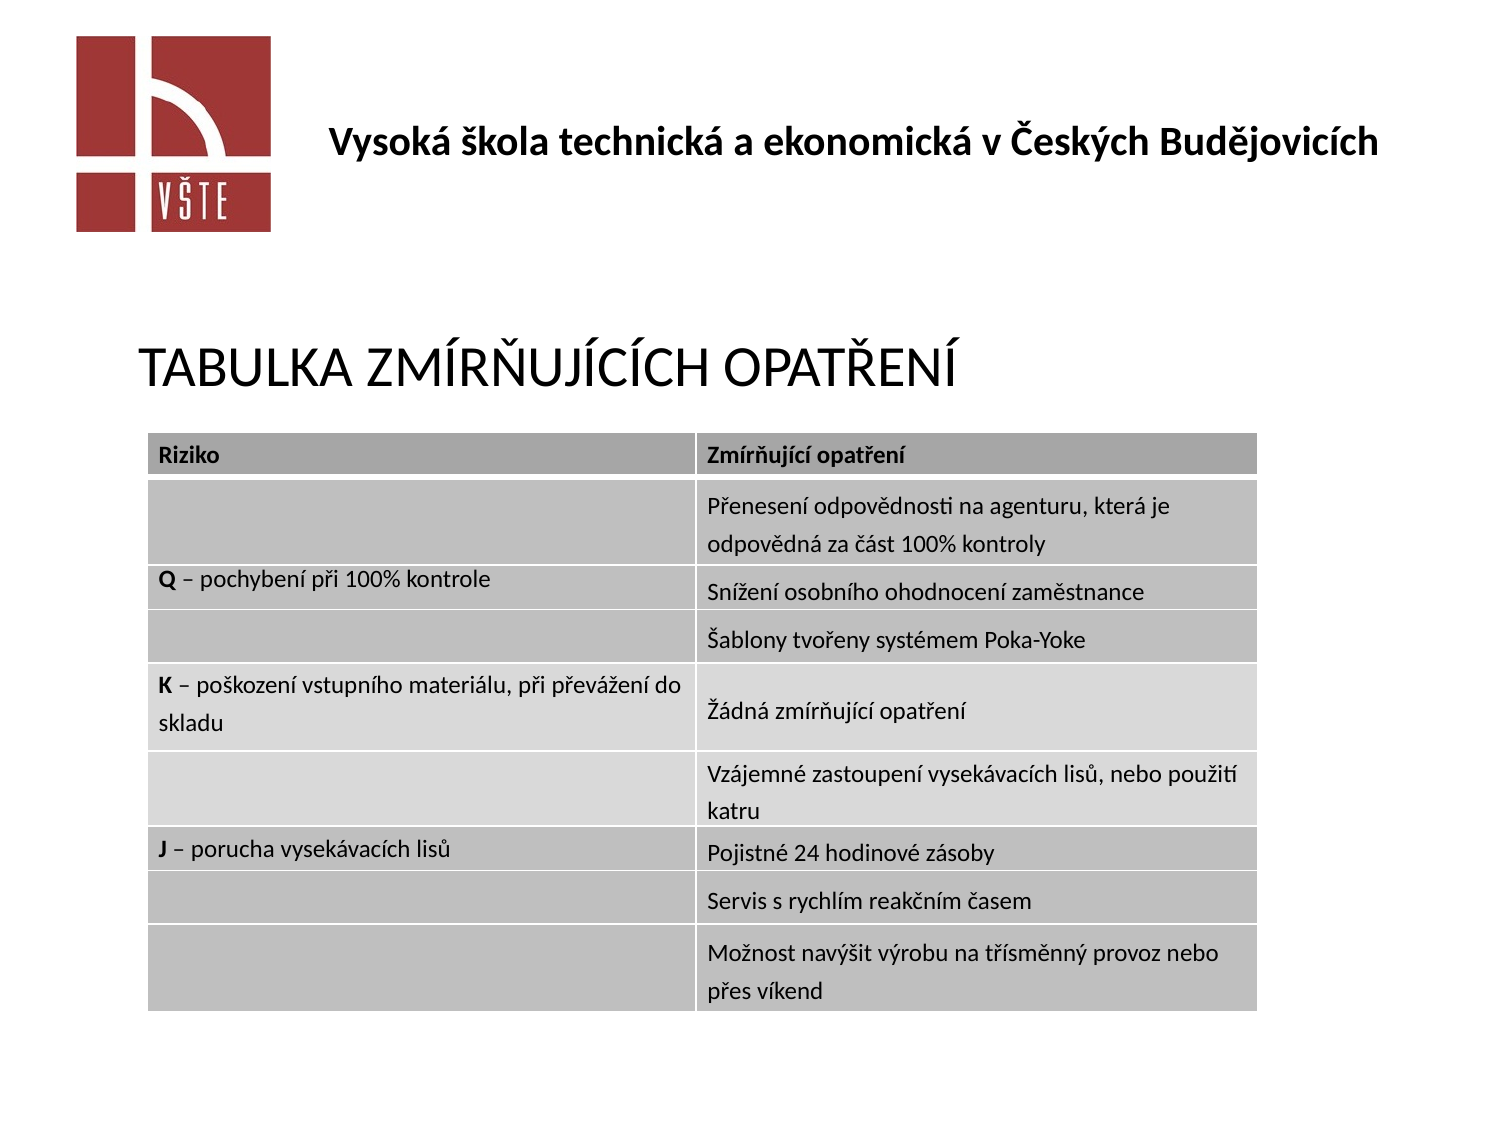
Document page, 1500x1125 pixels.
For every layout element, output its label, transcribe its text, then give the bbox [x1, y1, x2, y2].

table_cell Snížení osobního ohodnocení zaměstnance [697, 566, 1257, 609]
table_cell Q – pochybení při 100% kontrole [148, 566, 695, 609]
table_cell Vzájemné zastoupení vysekávacích lisů, nebo použití katru [697, 752, 1257, 825]
table_cell Žádná zmírňující opatření [697, 664, 1257, 750]
table_cell Přenesení odpovědnosti na agenturu, která je odpovědná za část 100% kontroly [697, 480, 1257, 564]
table_header Riziko [148, 433, 695, 474]
table_cell Pojistné 24 hodinové zásoby [697, 827, 1257, 870]
table_cell J – porucha vysekávacích lisů [148, 827, 695, 870]
picture [76, 36, 271, 232]
table_cell Možnost navýšit výrobu na třísměnný provoz nebo přes víkend [697, 925, 1257, 1011]
table_cell [148, 925, 695, 1011]
table_header Zmírňující opatření [697, 433, 1257, 474]
table_cell [148, 752, 695, 825]
table_cell Šablony tvořeny systémem Poka-Yoke [697, 610, 1257, 662]
table_cell K – poškození vstupního materiálu, při převážení do skladu [148, 664, 695, 750]
table_cell [148, 480, 695, 564]
table_cell Servis s rychlím reakčním časem [697, 871, 1257, 923]
title Vysoká škola technická a ekonomická v Českých Budějovicích [275, 45, 1425, 233]
table_cell [148, 610, 695, 662]
text_box TABULKA ZMÍRŇUJÍCÍCH OPATŘENÍ [123, 321, 1034, 406]
table_cell [148, 871, 695, 923]
